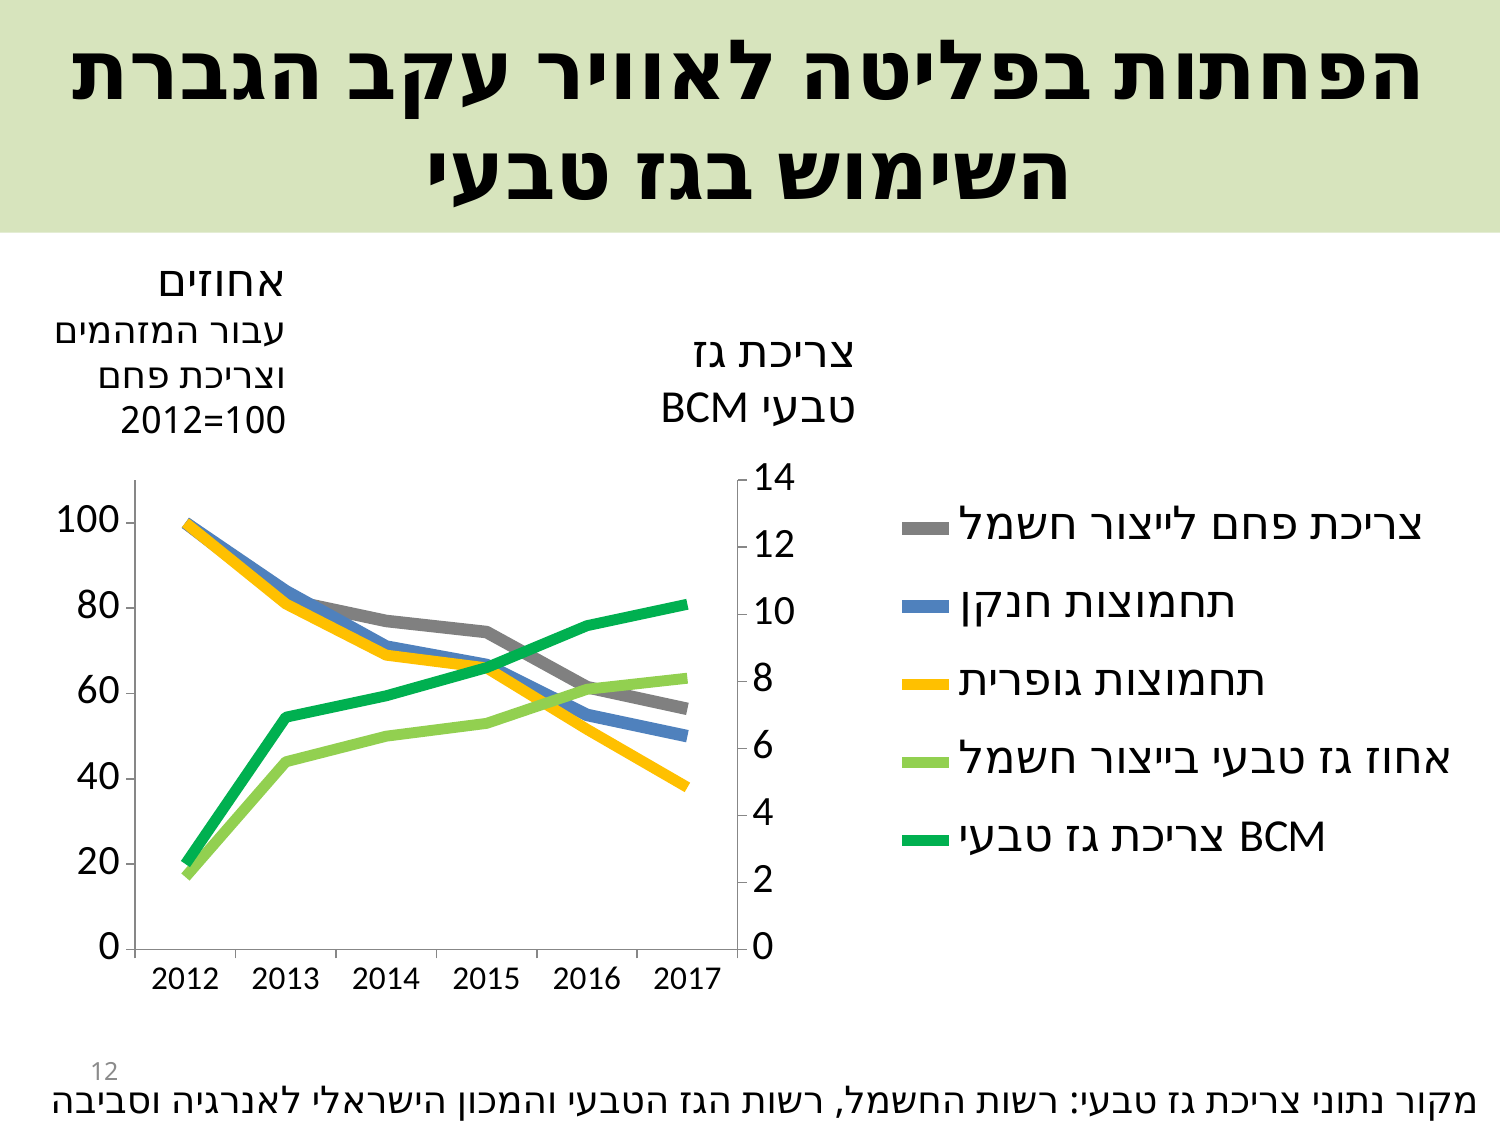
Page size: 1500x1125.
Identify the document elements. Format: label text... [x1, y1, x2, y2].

text_box צריכת גז טבעי BCM [572, 314, 872, 407]
chart [23, 408, 1477, 1034]
slide_number 12 [75, 1042, 425, 1103]
title הפחתות בפליטה לאוויר עקב הגברת השימוש בגז טבעי [0, 0, 1500, 233]
text_box אחוזים עבור המזהמים וצריכת פחם 100=2012 [0, 243, 302, 449]
text_box מקור נתוני צריכת גז טבעי: רשות החשמל, רשות הגז הטבעי והמכון הישראלי לאנרגיה וסביבה [29, 1068, 1495, 1125]
